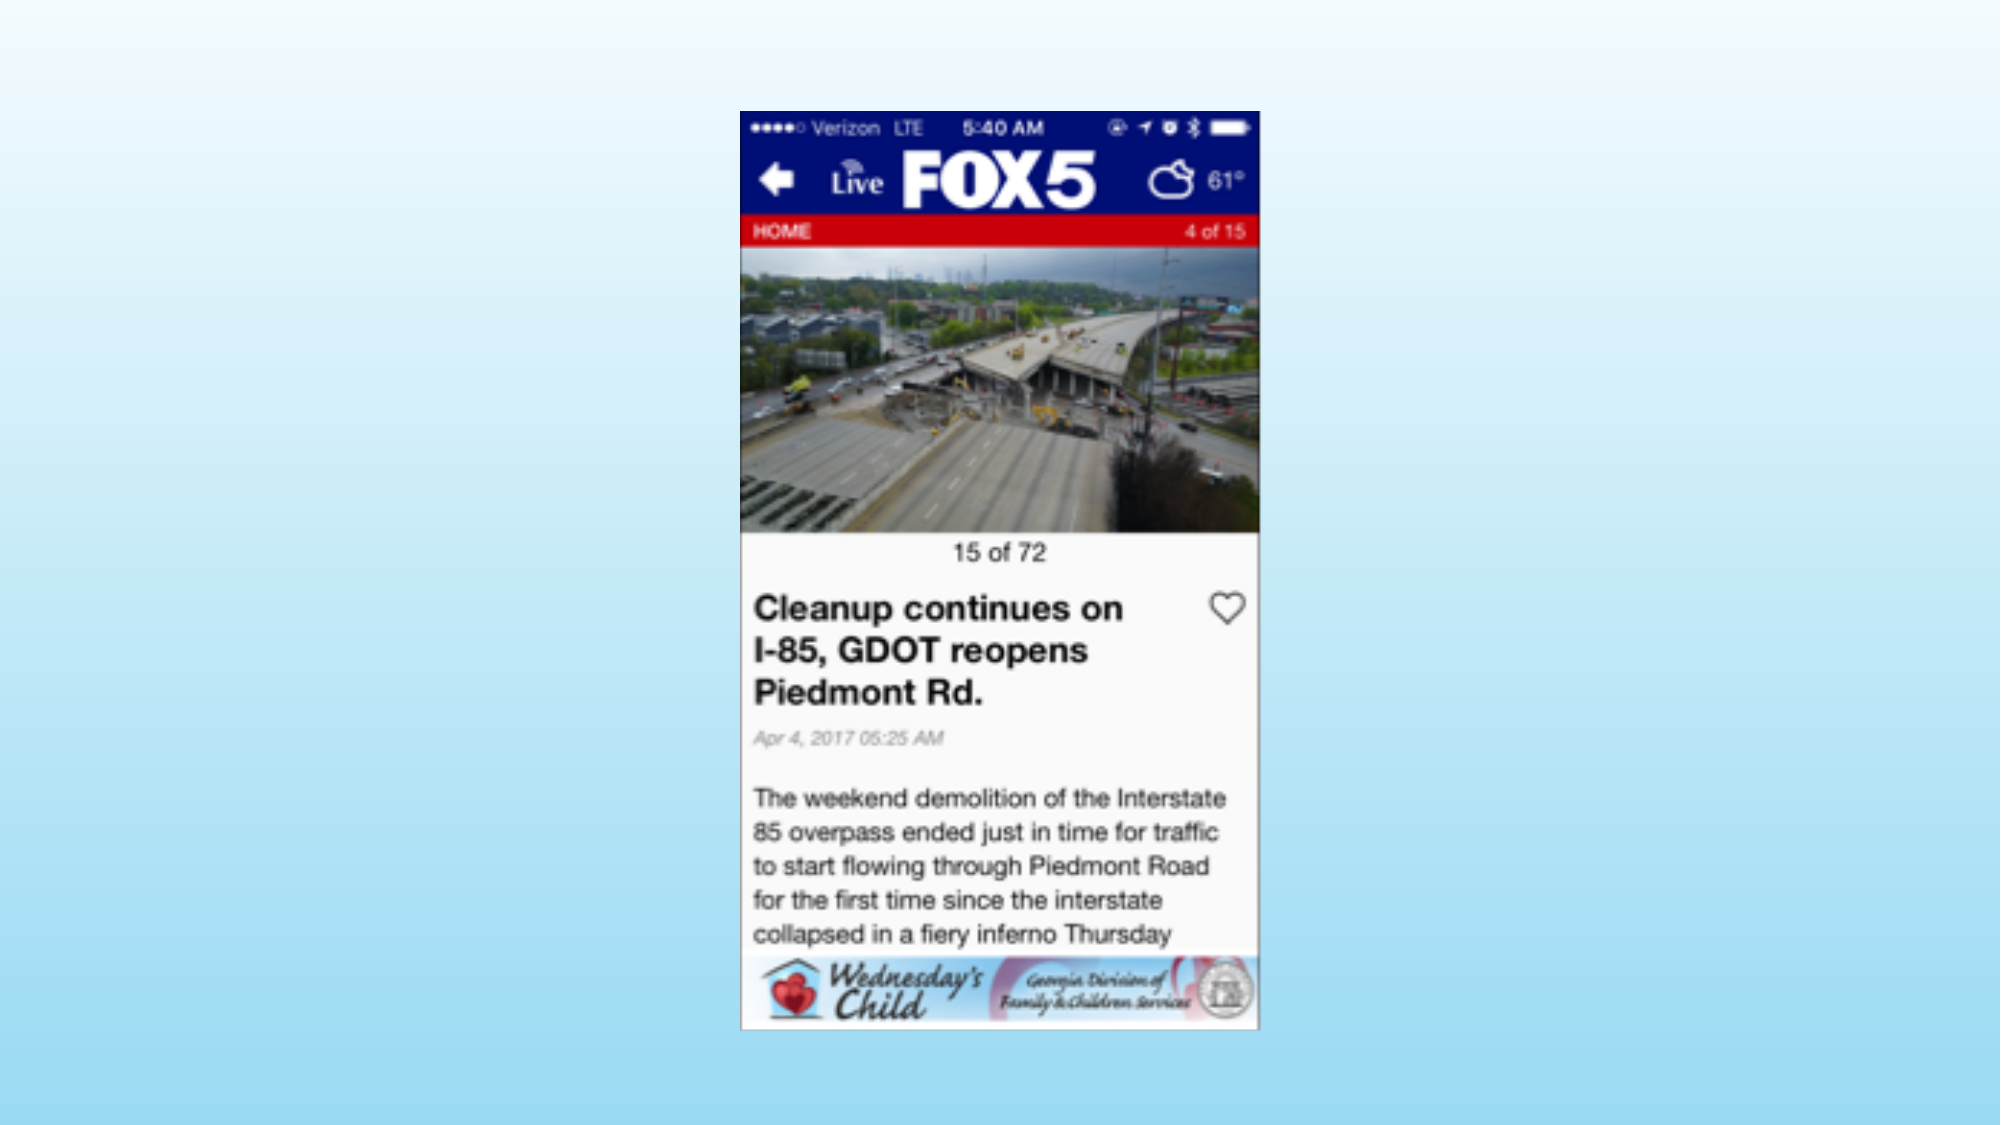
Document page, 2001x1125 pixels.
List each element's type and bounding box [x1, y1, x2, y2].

list [740, 111, 1264, 1034]
